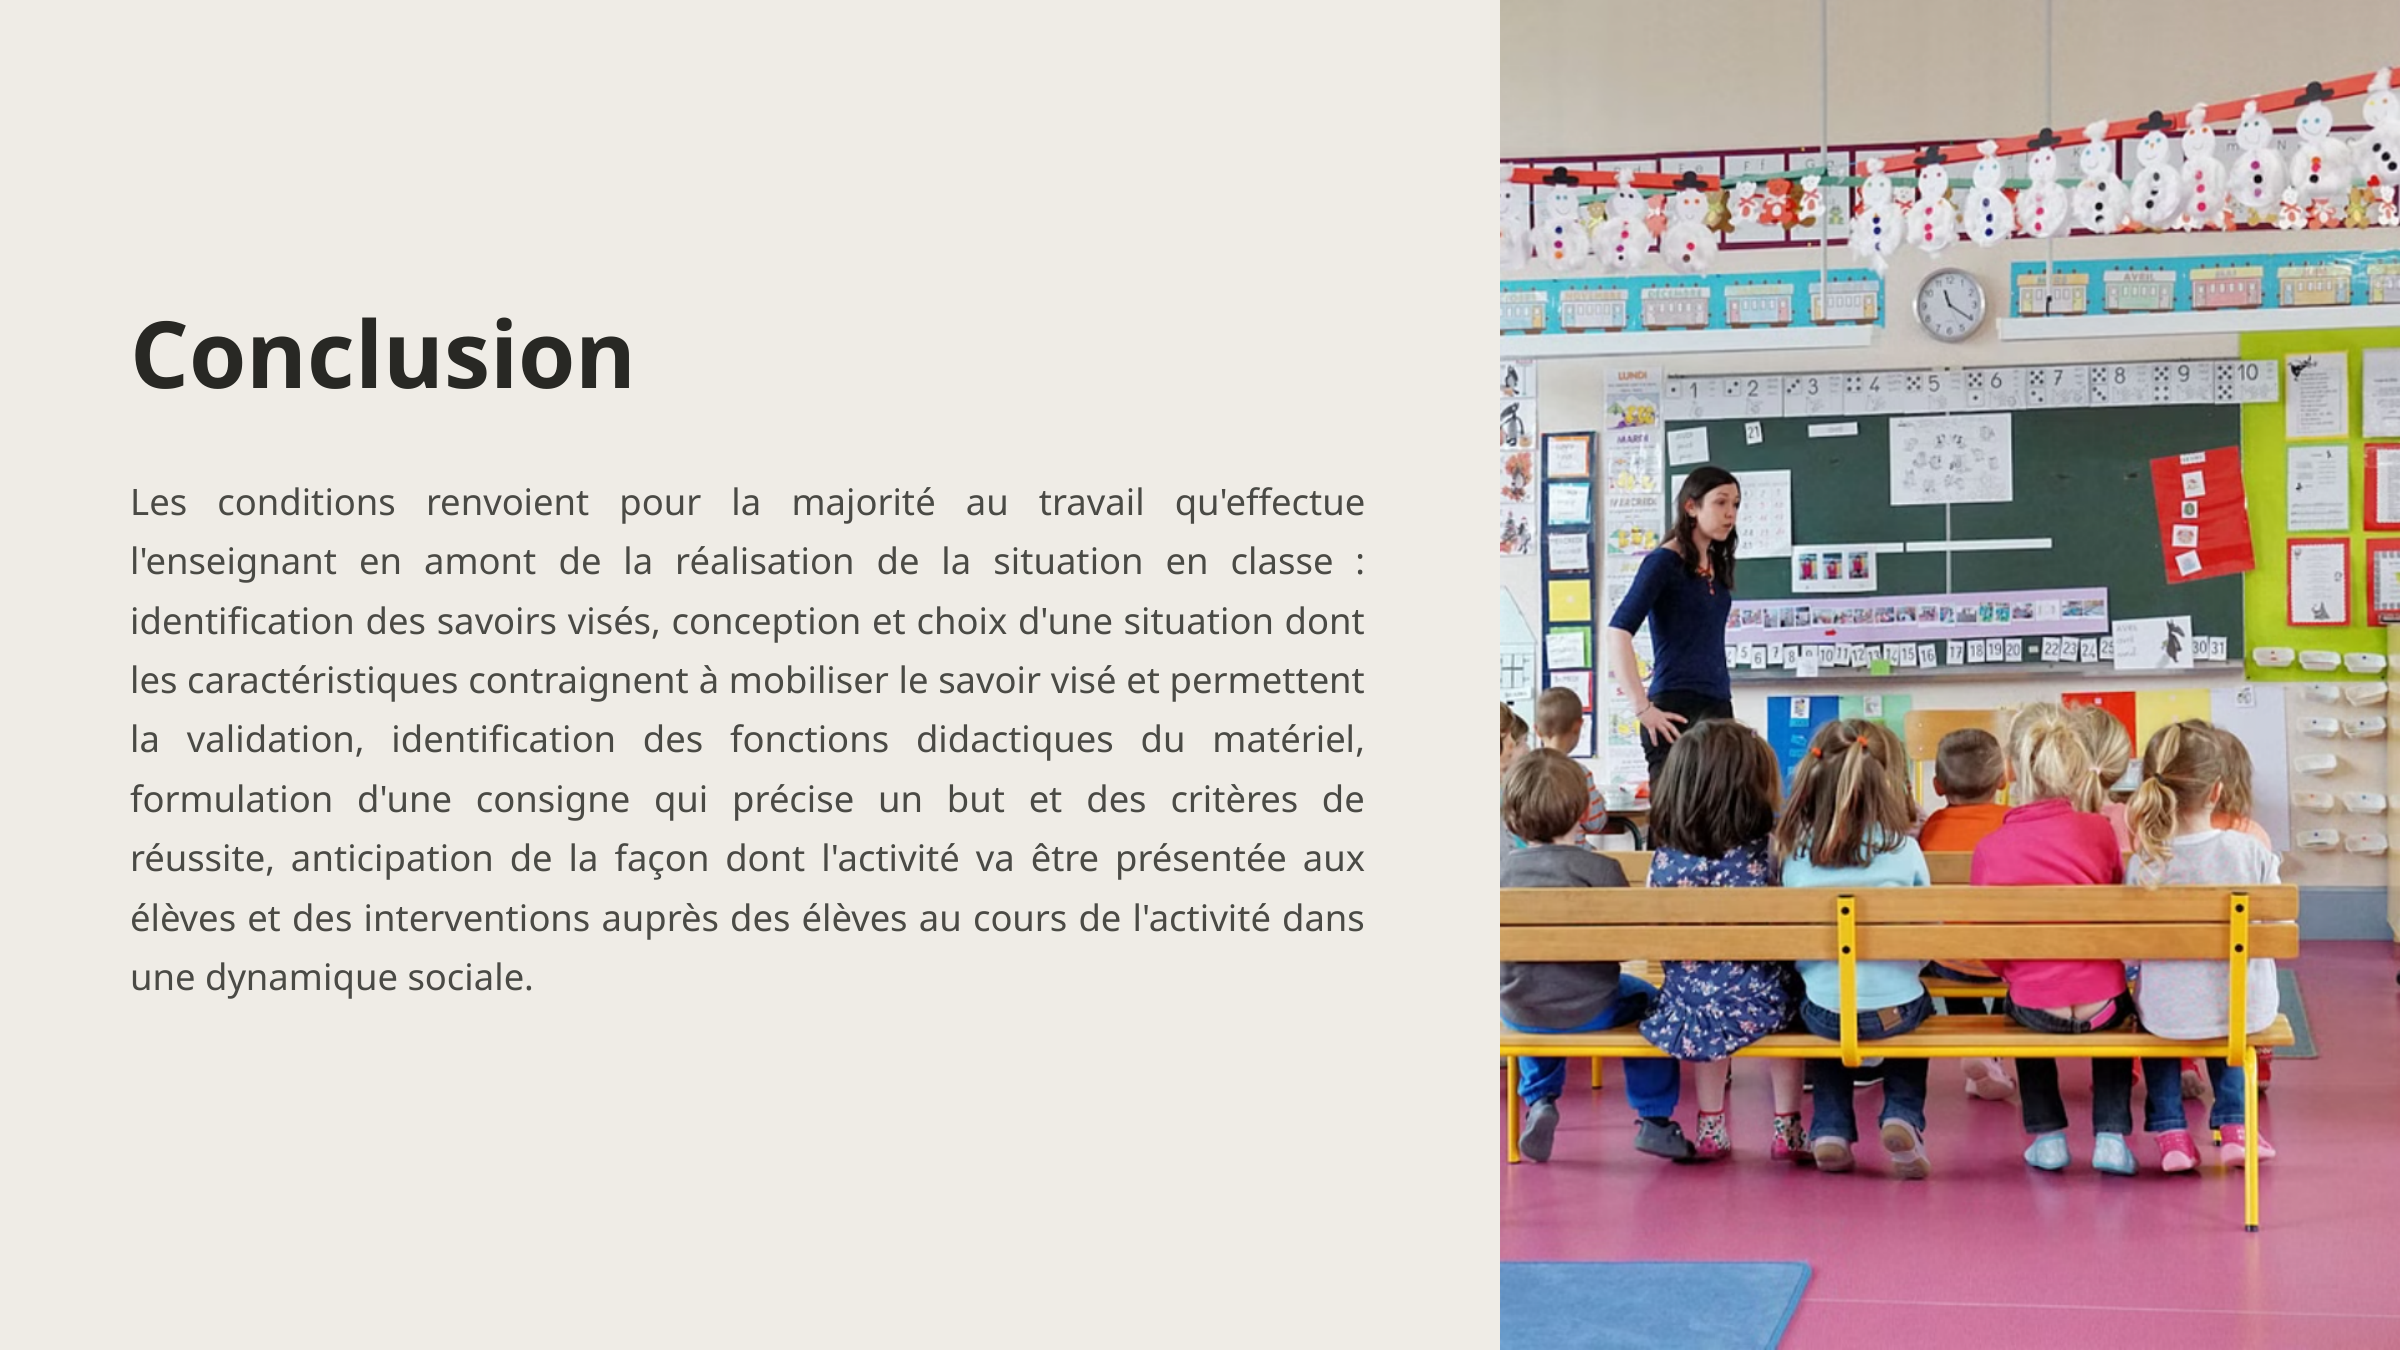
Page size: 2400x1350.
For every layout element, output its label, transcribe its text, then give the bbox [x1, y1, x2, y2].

picture [1499, 0, 2400, 1350]
text_box Conclusion [130, 291, 1061, 408]
text_box Les conditions renvoient pour la majorité au travail qu'effectue l'enseignant en amont de la réalisation de la situation en classe : identification des savoirs visés, conception et choix d'une situation dont les caractéristiques contraignent à mobiliser le savoir visé et permettent la validation, identification des fonctions didactiques du matériel, formulation d'une consigne qui précise un but et des critères de réussite, anticipation de la façon dont l'activité va être présentée aux élèves et des interventions auprès des élèves au cours de l'activité dans une dynamique sociale. [130, 463, 1367, 1059]
